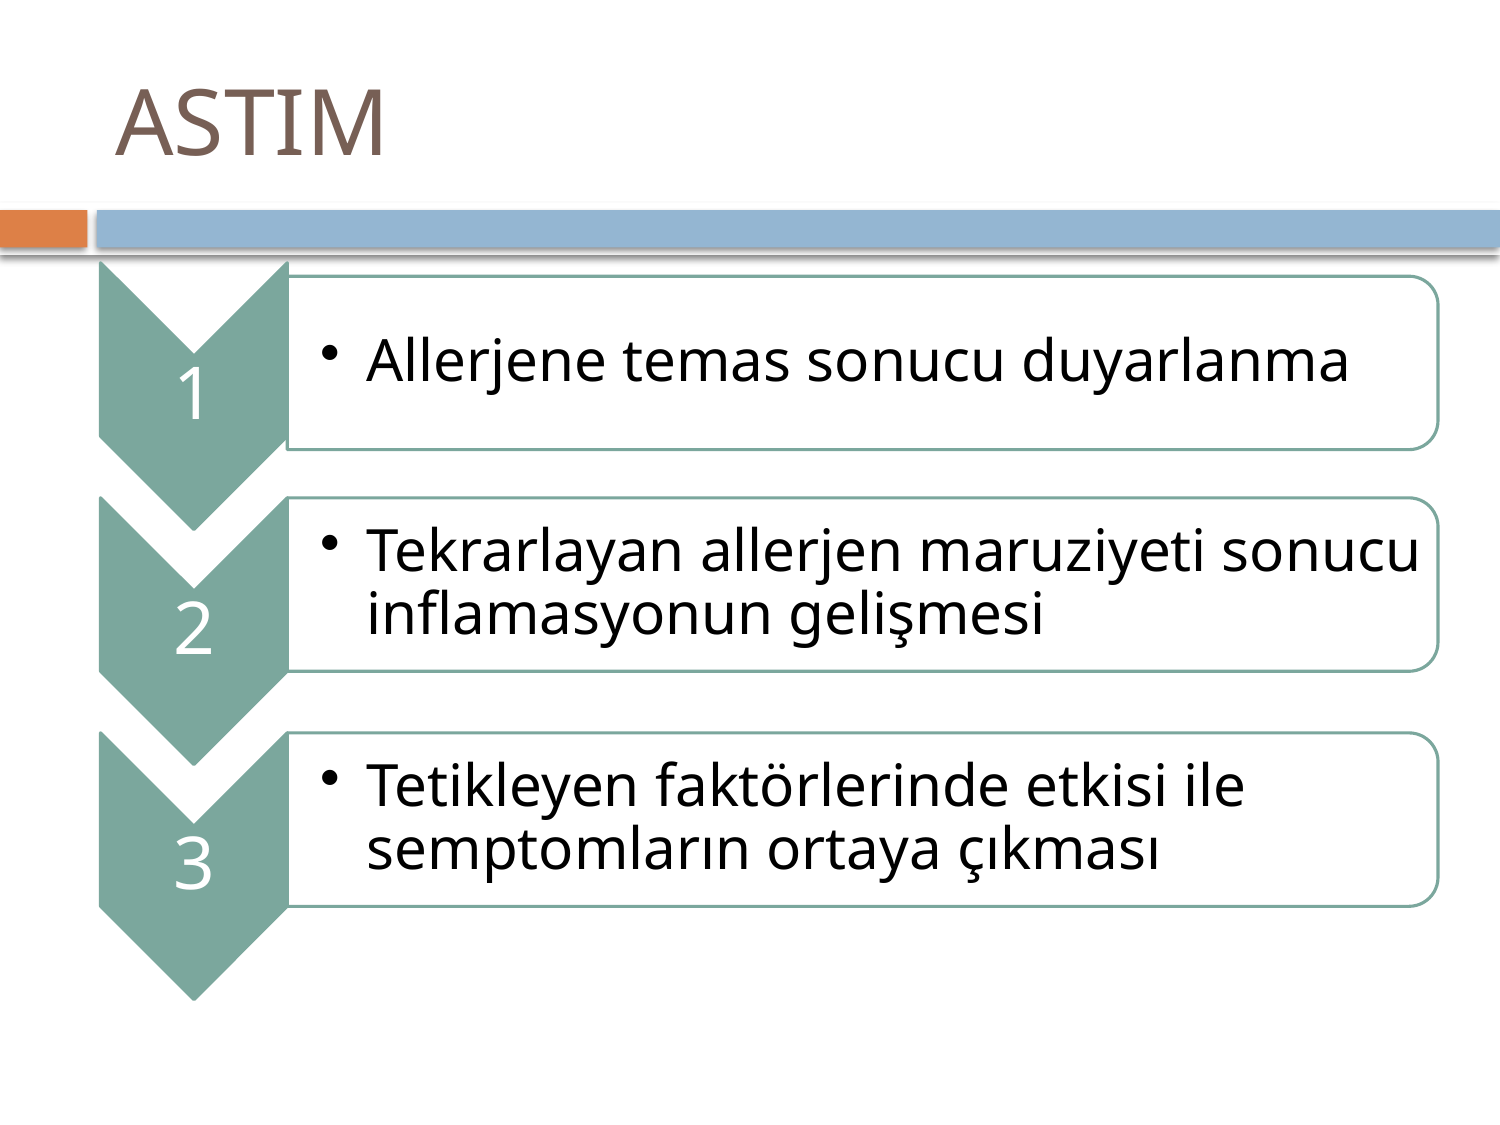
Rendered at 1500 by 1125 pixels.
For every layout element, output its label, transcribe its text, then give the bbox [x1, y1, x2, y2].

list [100, 262, 1439, 1001]
title ASTIM [100, 37, 1438, 200]
